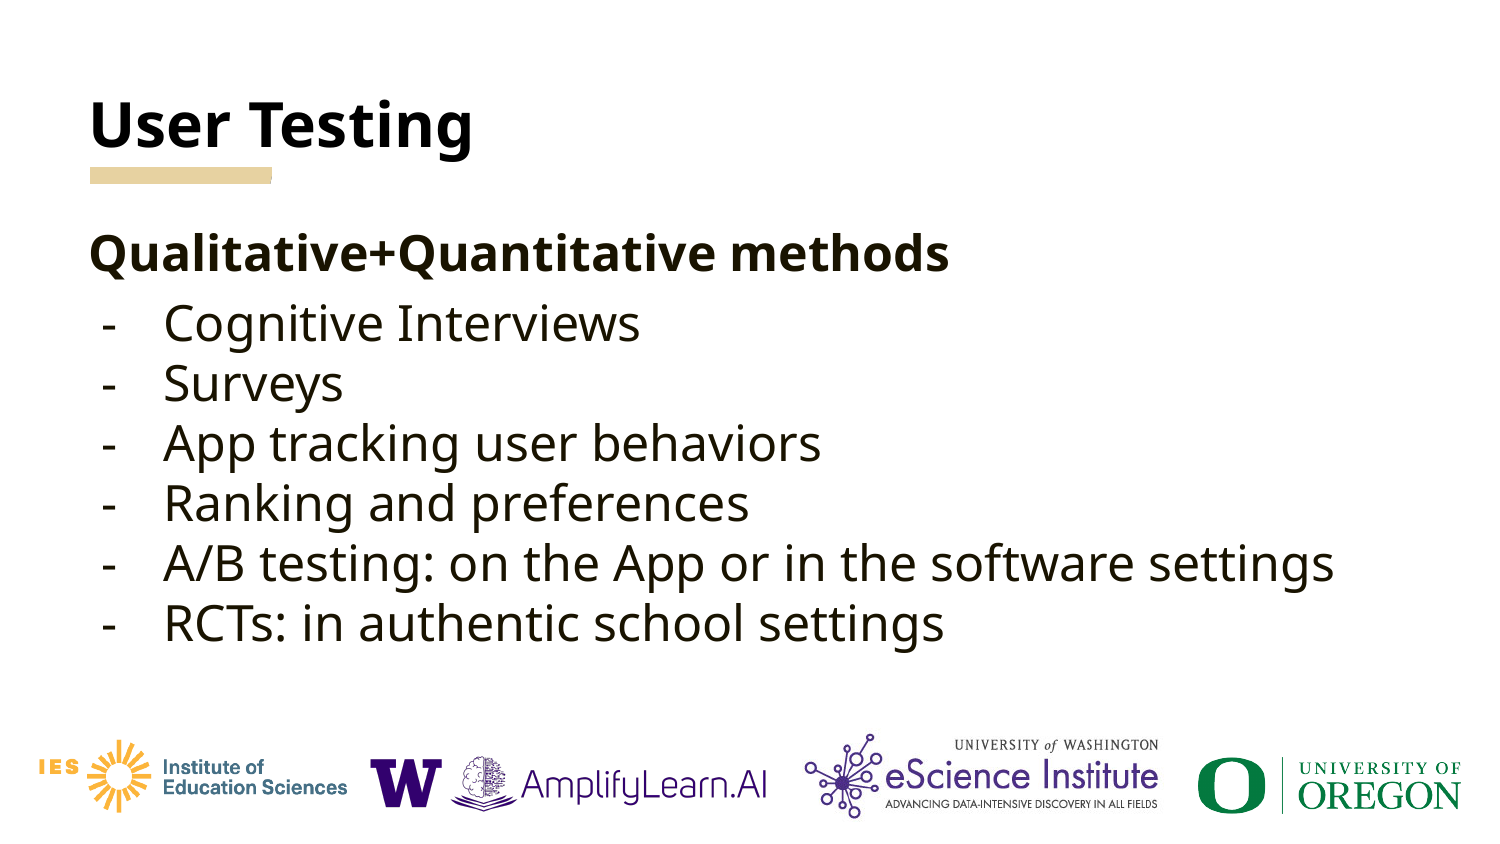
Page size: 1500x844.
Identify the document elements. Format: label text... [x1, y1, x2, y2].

list Qualitative+Quantitative methods Cognitive Interviews Surveys App tracking user behaviors Ranking and preferences A/B testing: on the App or in the software settings RCTs: in authentic school settings [73, 214, 1419, 603]
title User Testing [73, 4, 1419, 168]
picture [39, 739, 347, 813]
picture [1198, 757, 1461, 814]
picture [90, 168, 272, 184]
picture [794, 723, 1187, 827]
picture [357, 732, 784, 821]
